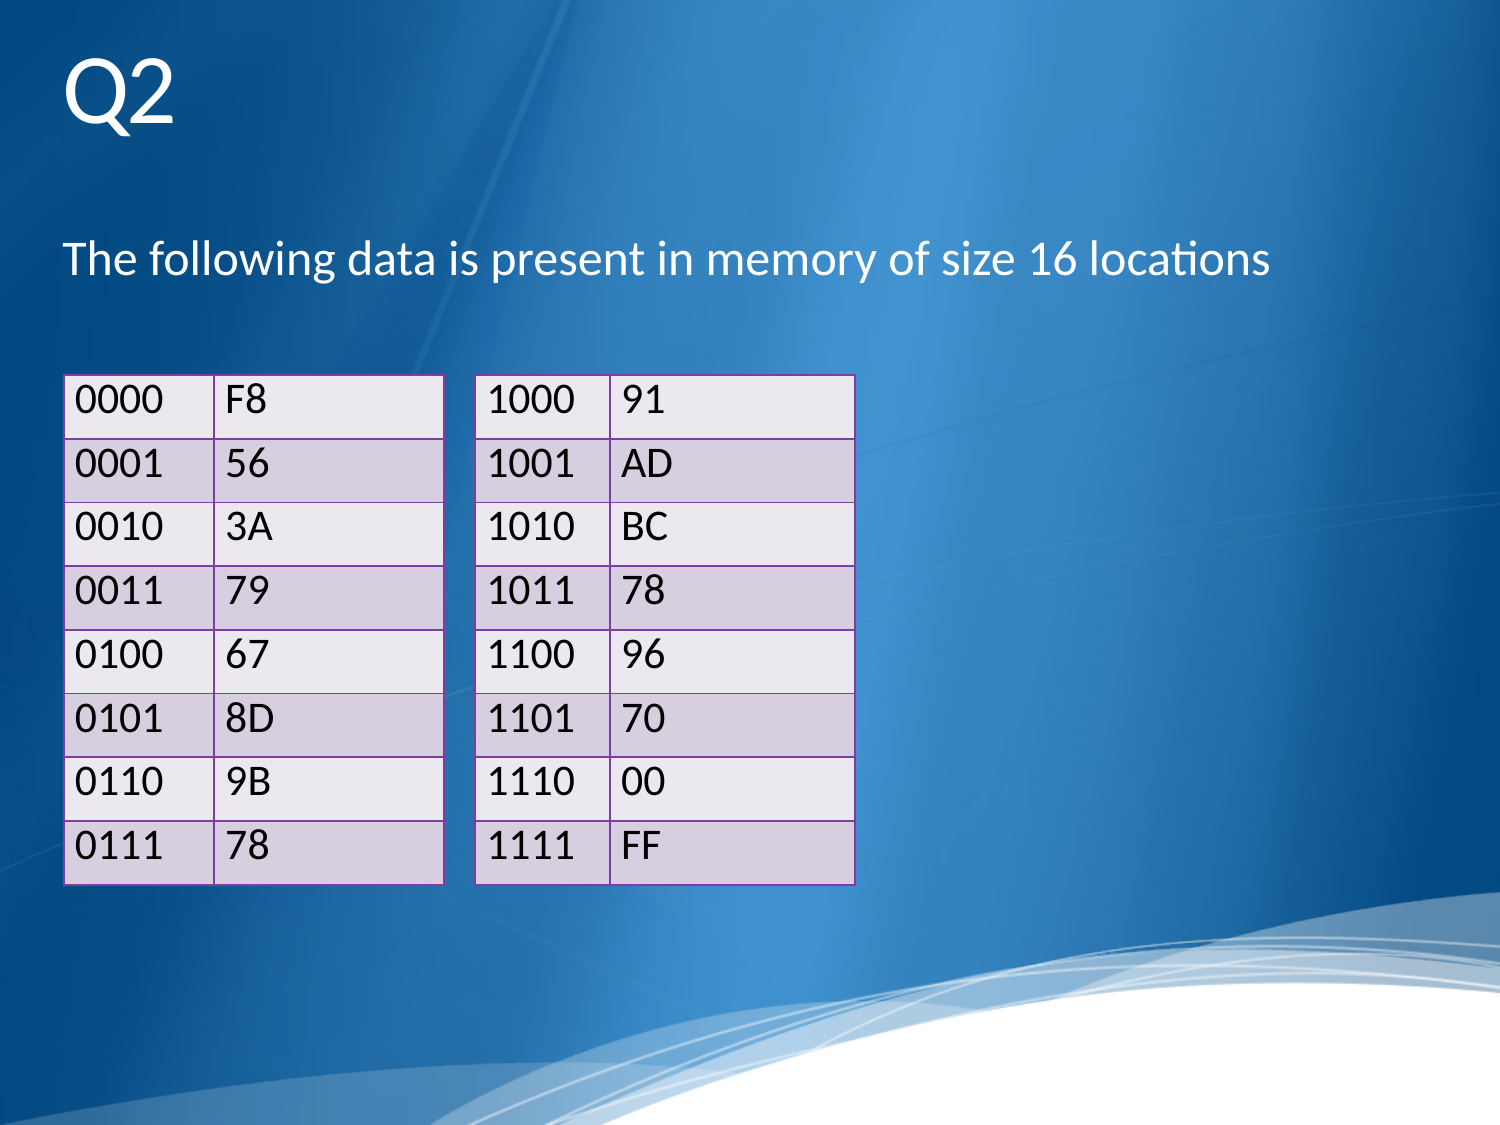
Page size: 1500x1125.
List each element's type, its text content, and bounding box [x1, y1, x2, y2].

table_cell 1111 [476, 822, 609, 884]
table_cell 0001 [65, 440, 213, 502]
table_cell 78 [611, 567, 854, 629]
table_cell 00 [611, 758, 854, 820]
list The following data is present in memory of size 16 locations [62, 231, 1438, 595]
table_cell BC [611, 503, 854, 565]
table_cell 78 [215, 822, 443, 884]
table_cell 56 [215, 440, 443, 502]
table_cell 1010 [476, 503, 609, 565]
table_header 91 [611, 376, 854, 438]
table_header F8 [215, 376, 443, 438]
table_header 0000 [65, 376, 213, 438]
table_cell 96 [611, 631, 854, 693]
table_cell 1001 [476, 440, 609, 502]
table_cell 70 [611, 694, 854, 756]
title Q2 [62, 37, 1438, 147]
table_cell 0011 [65, 567, 213, 629]
table_cell 79 [215, 567, 443, 629]
picture [0, 0, 1500, 1125]
table_cell 3A [215, 503, 443, 565]
table_cell 9B [215, 758, 443, 820]
table_cell 0111 [65, 822, 213, 884]
table_cell AD [611, 440, 854, 502]
table_cell 8D [215, 694, 443, 756]
table_cell 67 [215, 631, 443, 693]
table_cell FF [611, 822, 854, 884]
table_cell 1011 [476, 567, 609, 629]
table_cell 0100 [65, 631, 213, 693]
table_cell 1110 [476, 758, 609, 820]
table_cell 0101 [65, 694, 213, 756]
table_cell 0110 [65, 758, 213, 820]
table_cell 1100 [476, 631, 609, 693]
table_cell 1101 [476, 694, 609, 756]
table_cell 0010 [65, 503, 213, 565]
table_header 1000 [476, 376, 609, 438]
